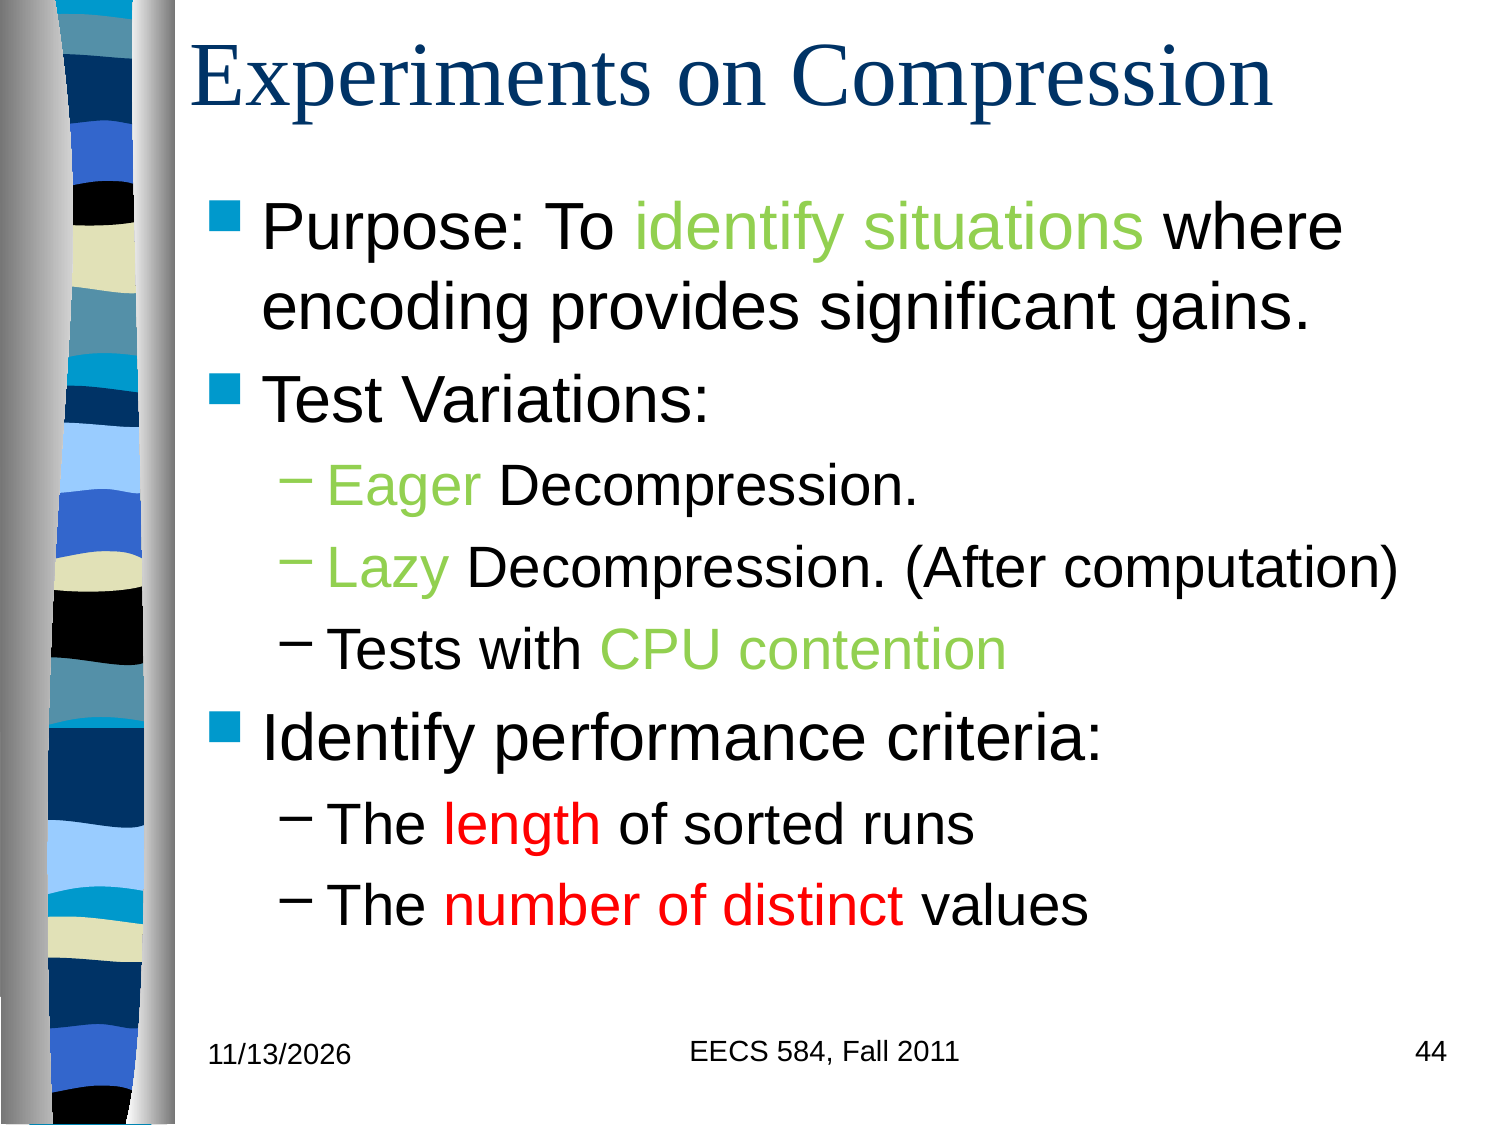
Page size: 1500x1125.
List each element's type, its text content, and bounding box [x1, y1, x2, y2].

list Purpose: To identify situations where encoding provides significant gains. Test Variations: Eager Decompression. Lazy Decompression. (After computation) Tests with CPU contention Identify performance criteria: The length of sorted runs The number of distinct values [189, 174, 1500, 1026]
title Experiments on Compression [174, 0, 1451, 163]
footer EECS 584, Fall 2011 [587, 1025, 1063, 1100]
slide_number 44 [1149, 1025, 1463, 1100]
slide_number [192, 1027, 505, 1103]
